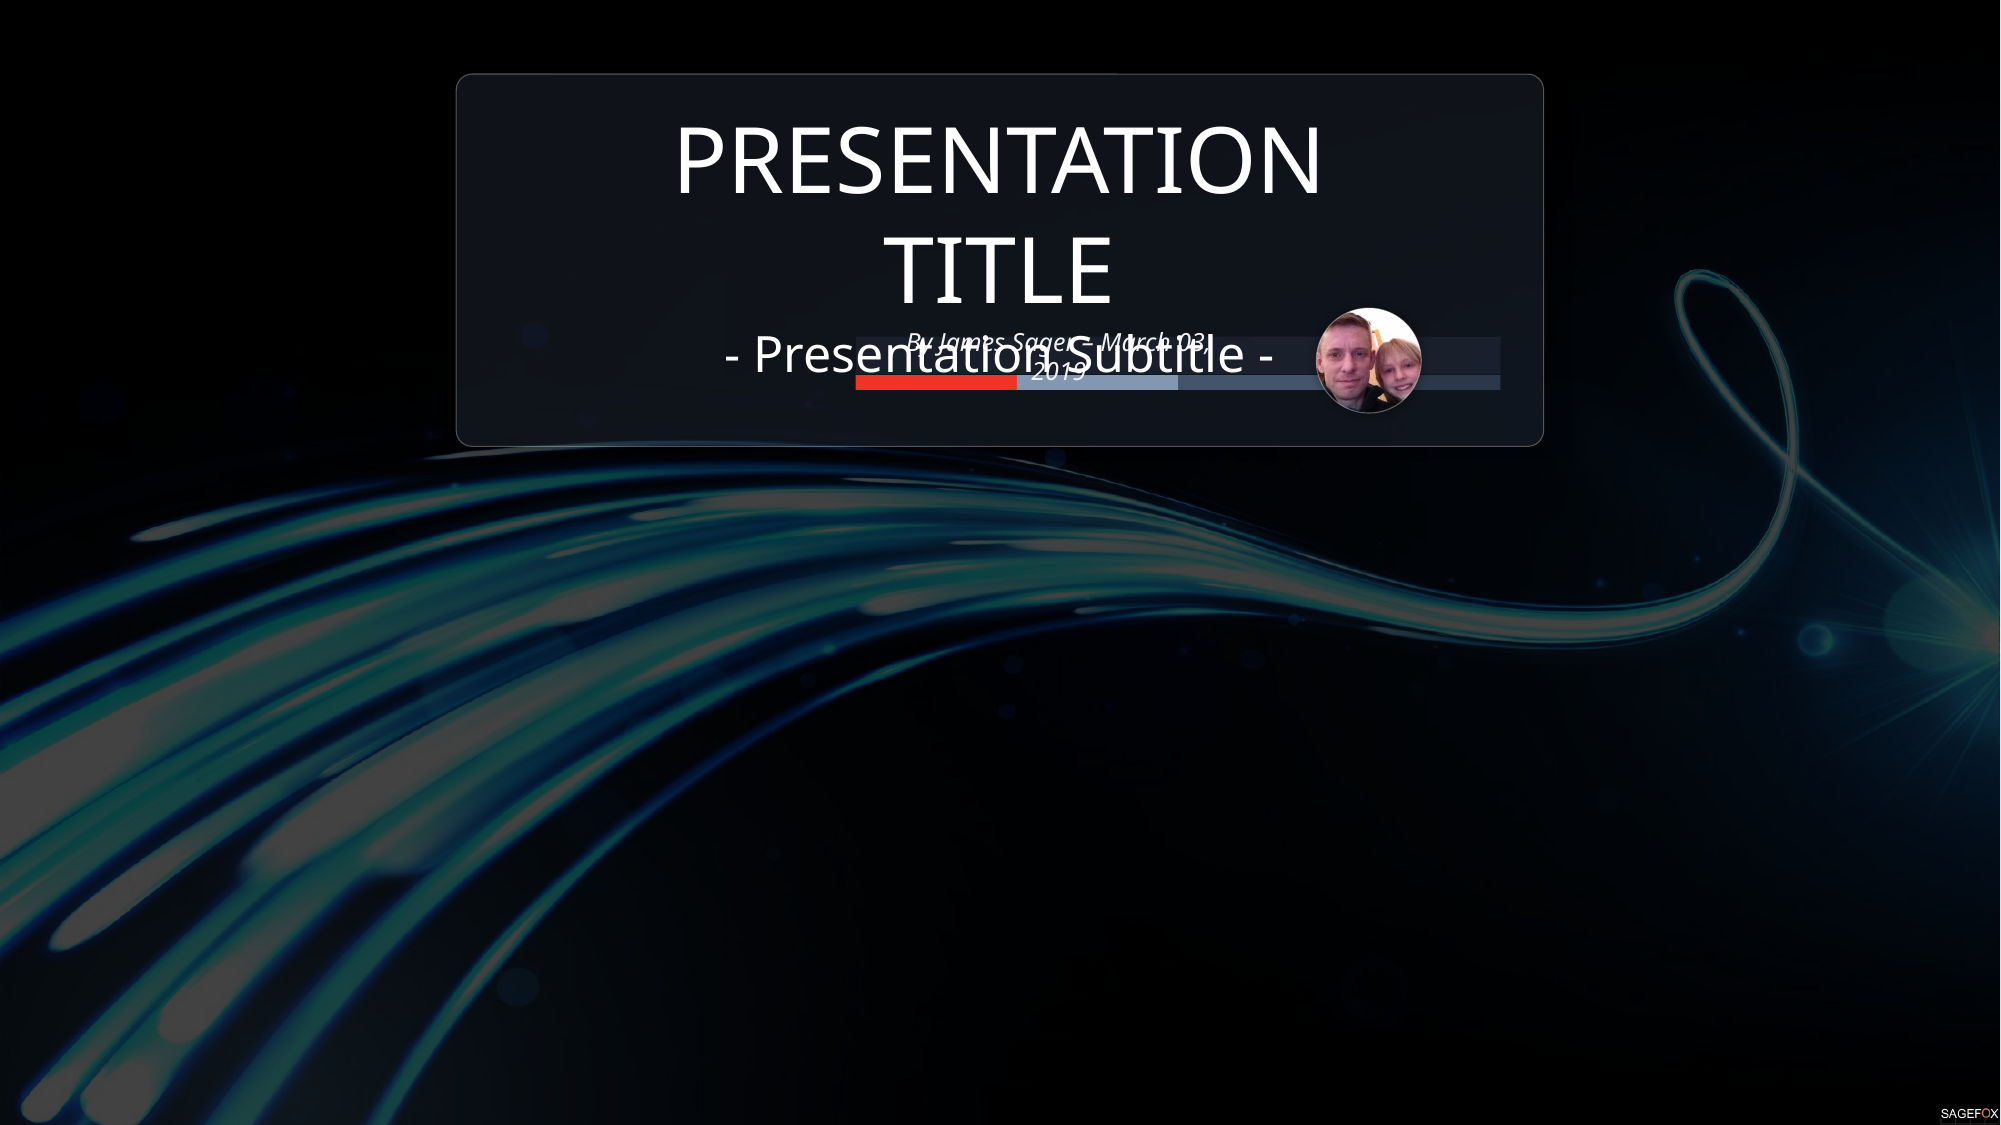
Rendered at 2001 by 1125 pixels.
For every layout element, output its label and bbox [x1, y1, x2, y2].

text_box [456, 74, 1544, 447]
picture [0, 0, 2001, 1125]
